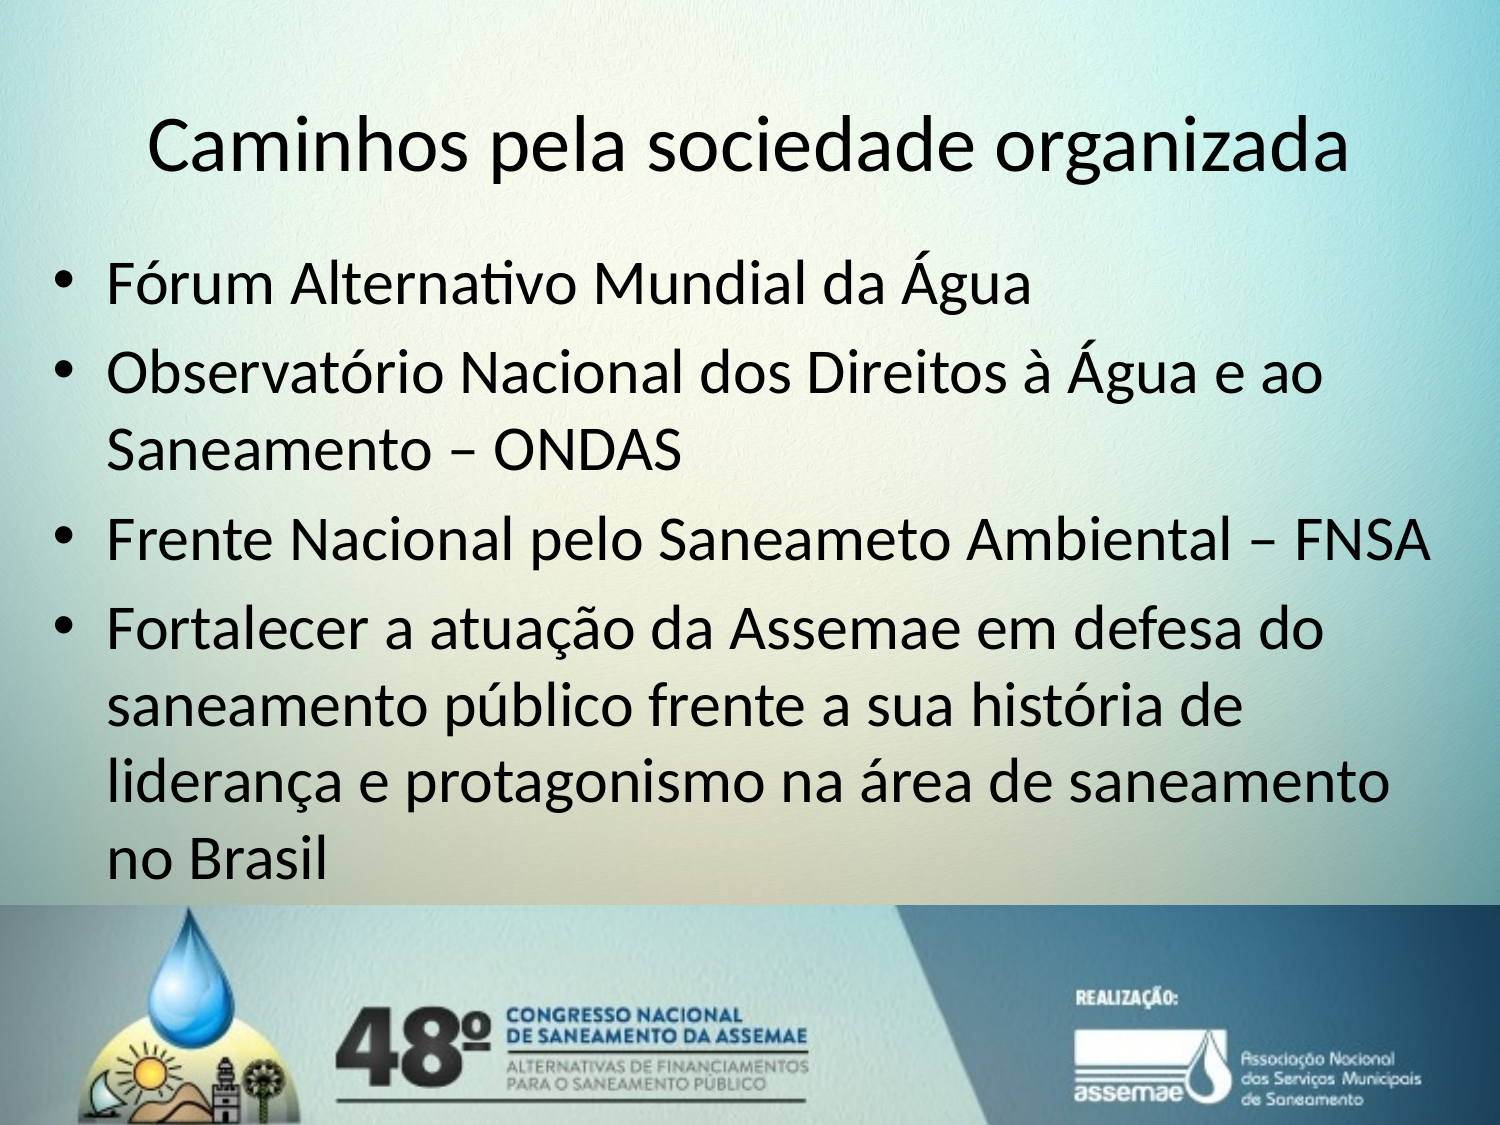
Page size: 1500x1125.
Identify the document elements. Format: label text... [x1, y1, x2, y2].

picture [0, 0, 1500, 1125]
title Caminhos pela sociedade organizada [75, 45, 1425, 232]
list Fórum Alternativo Mundial da Água Observatório Nacional dos Direitos à Água e ao Saneamento – ONDAS Frente Nacional pelo Saneameto Ambiental – FNSA Fortalecer a atuação da Assemae em defesa do saneamento público frente a sua história de liderança e protagonismo na área de saneamento no Brasil [37, 232, 1463, 975]
